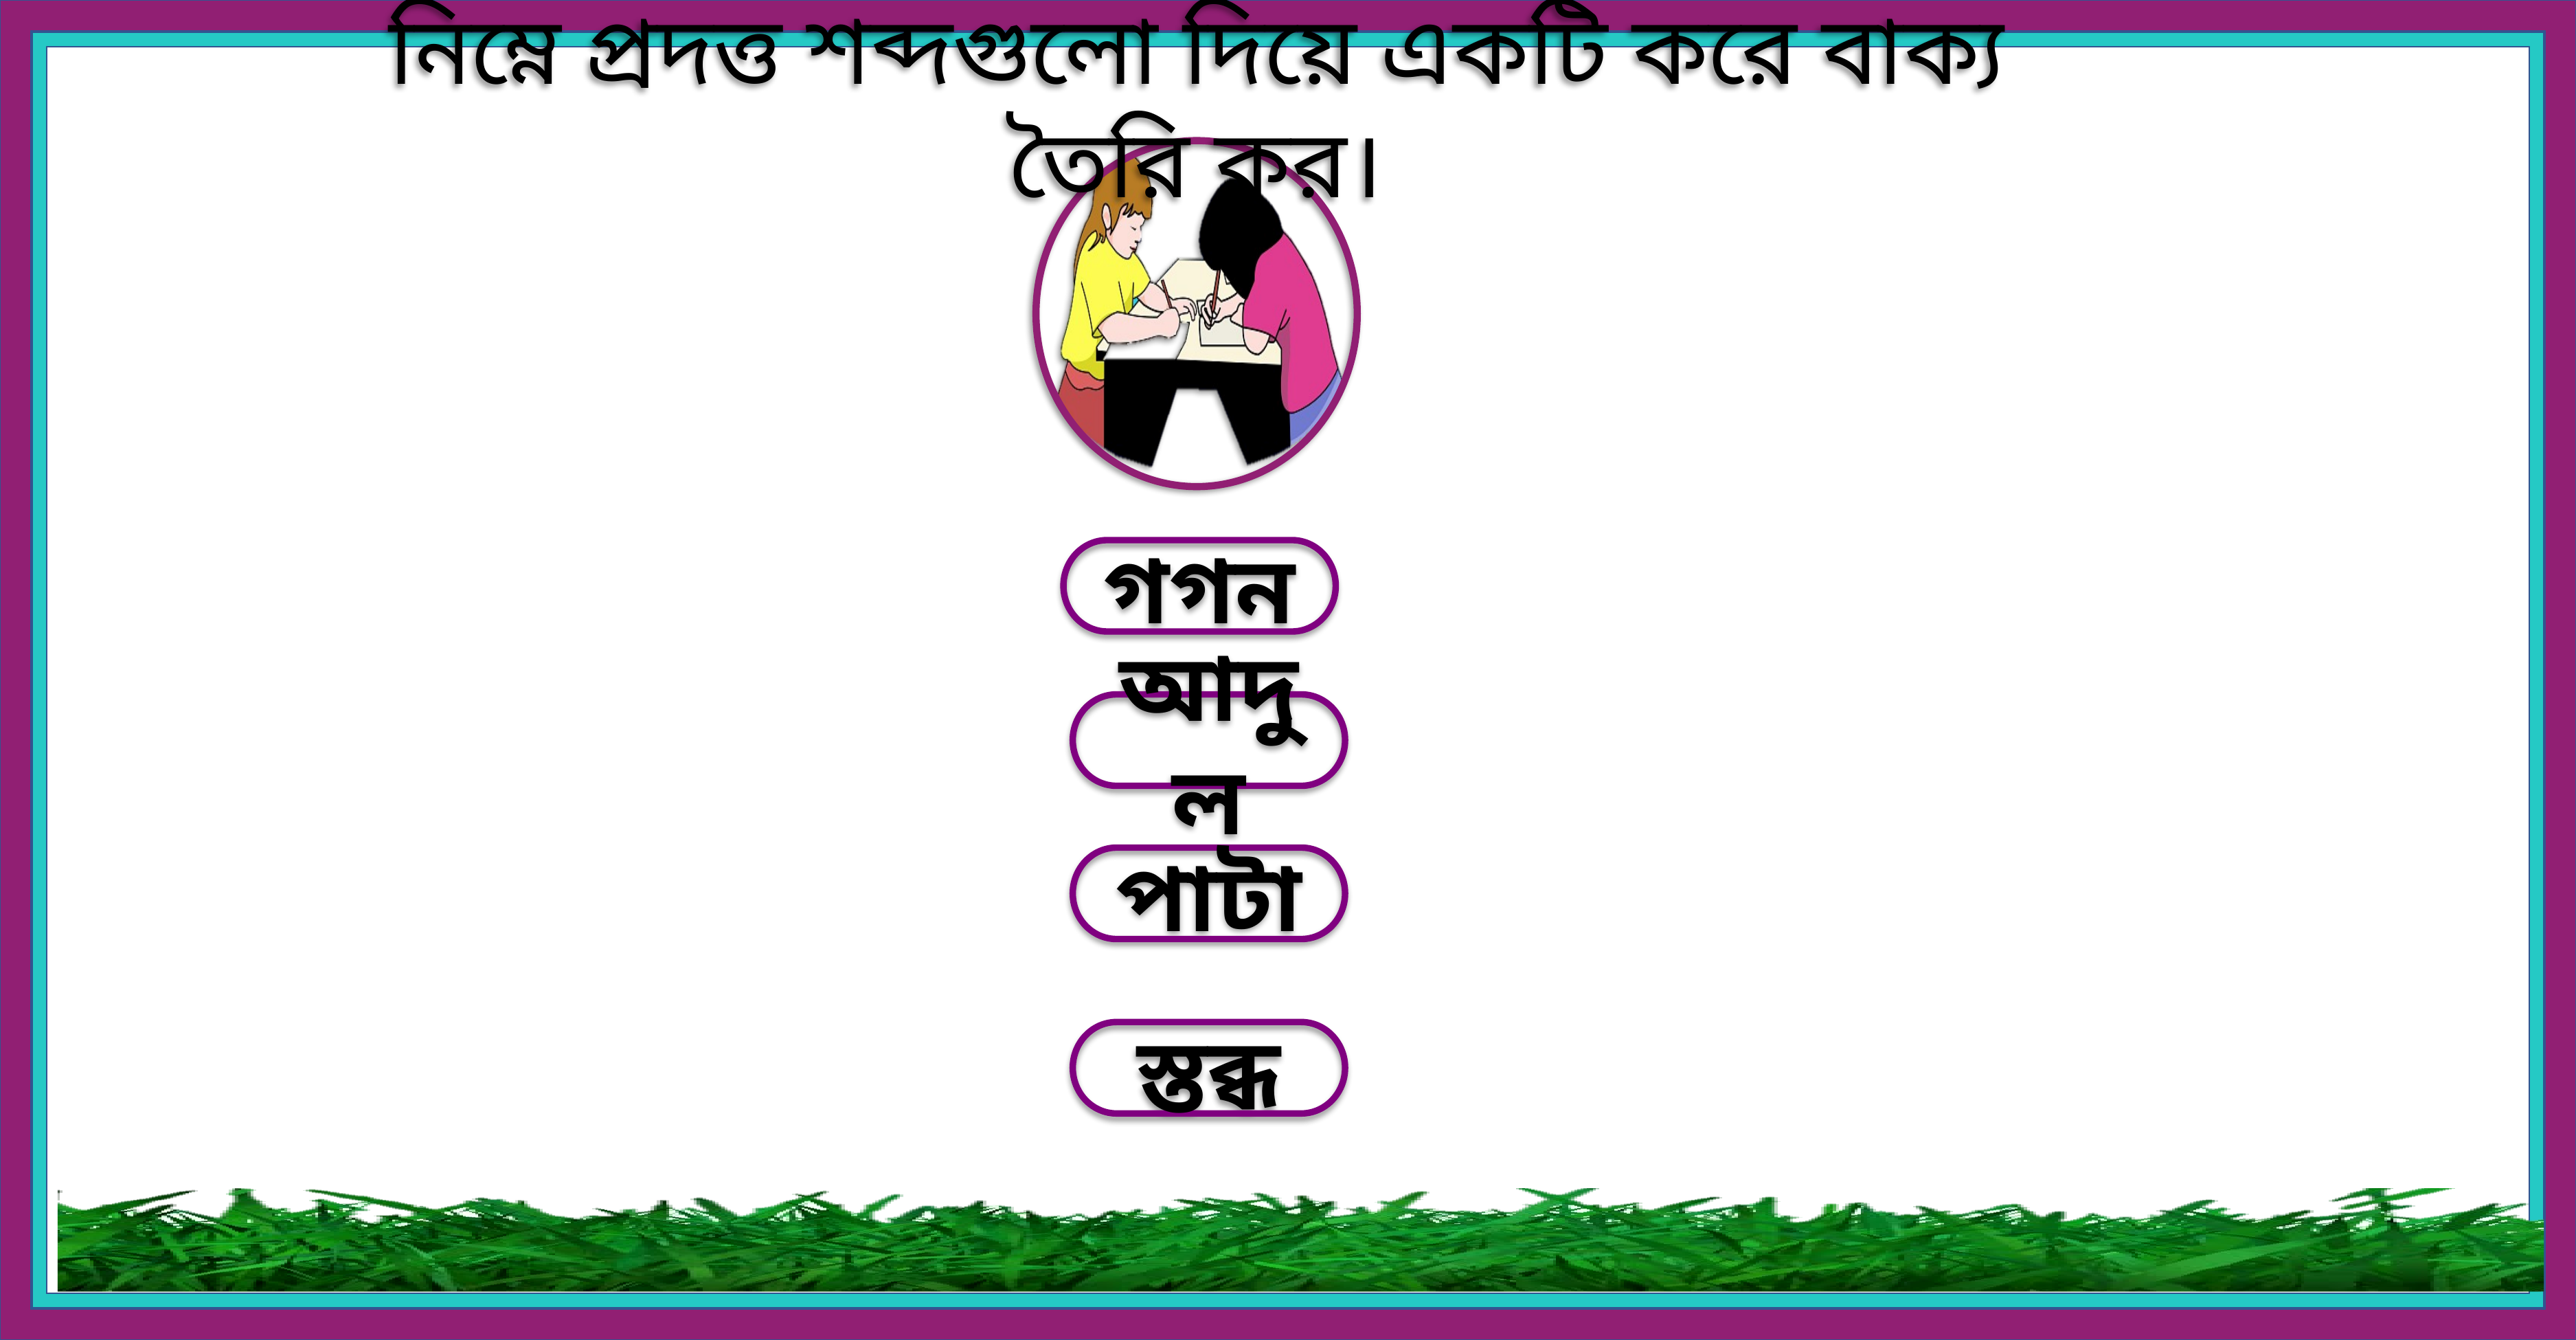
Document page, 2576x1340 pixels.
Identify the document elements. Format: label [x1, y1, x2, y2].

text_box [0, 0, 2576, 1340]
picture [1036, 140, 1357, 487]
picture [57, 1188, 2544, 1292]
